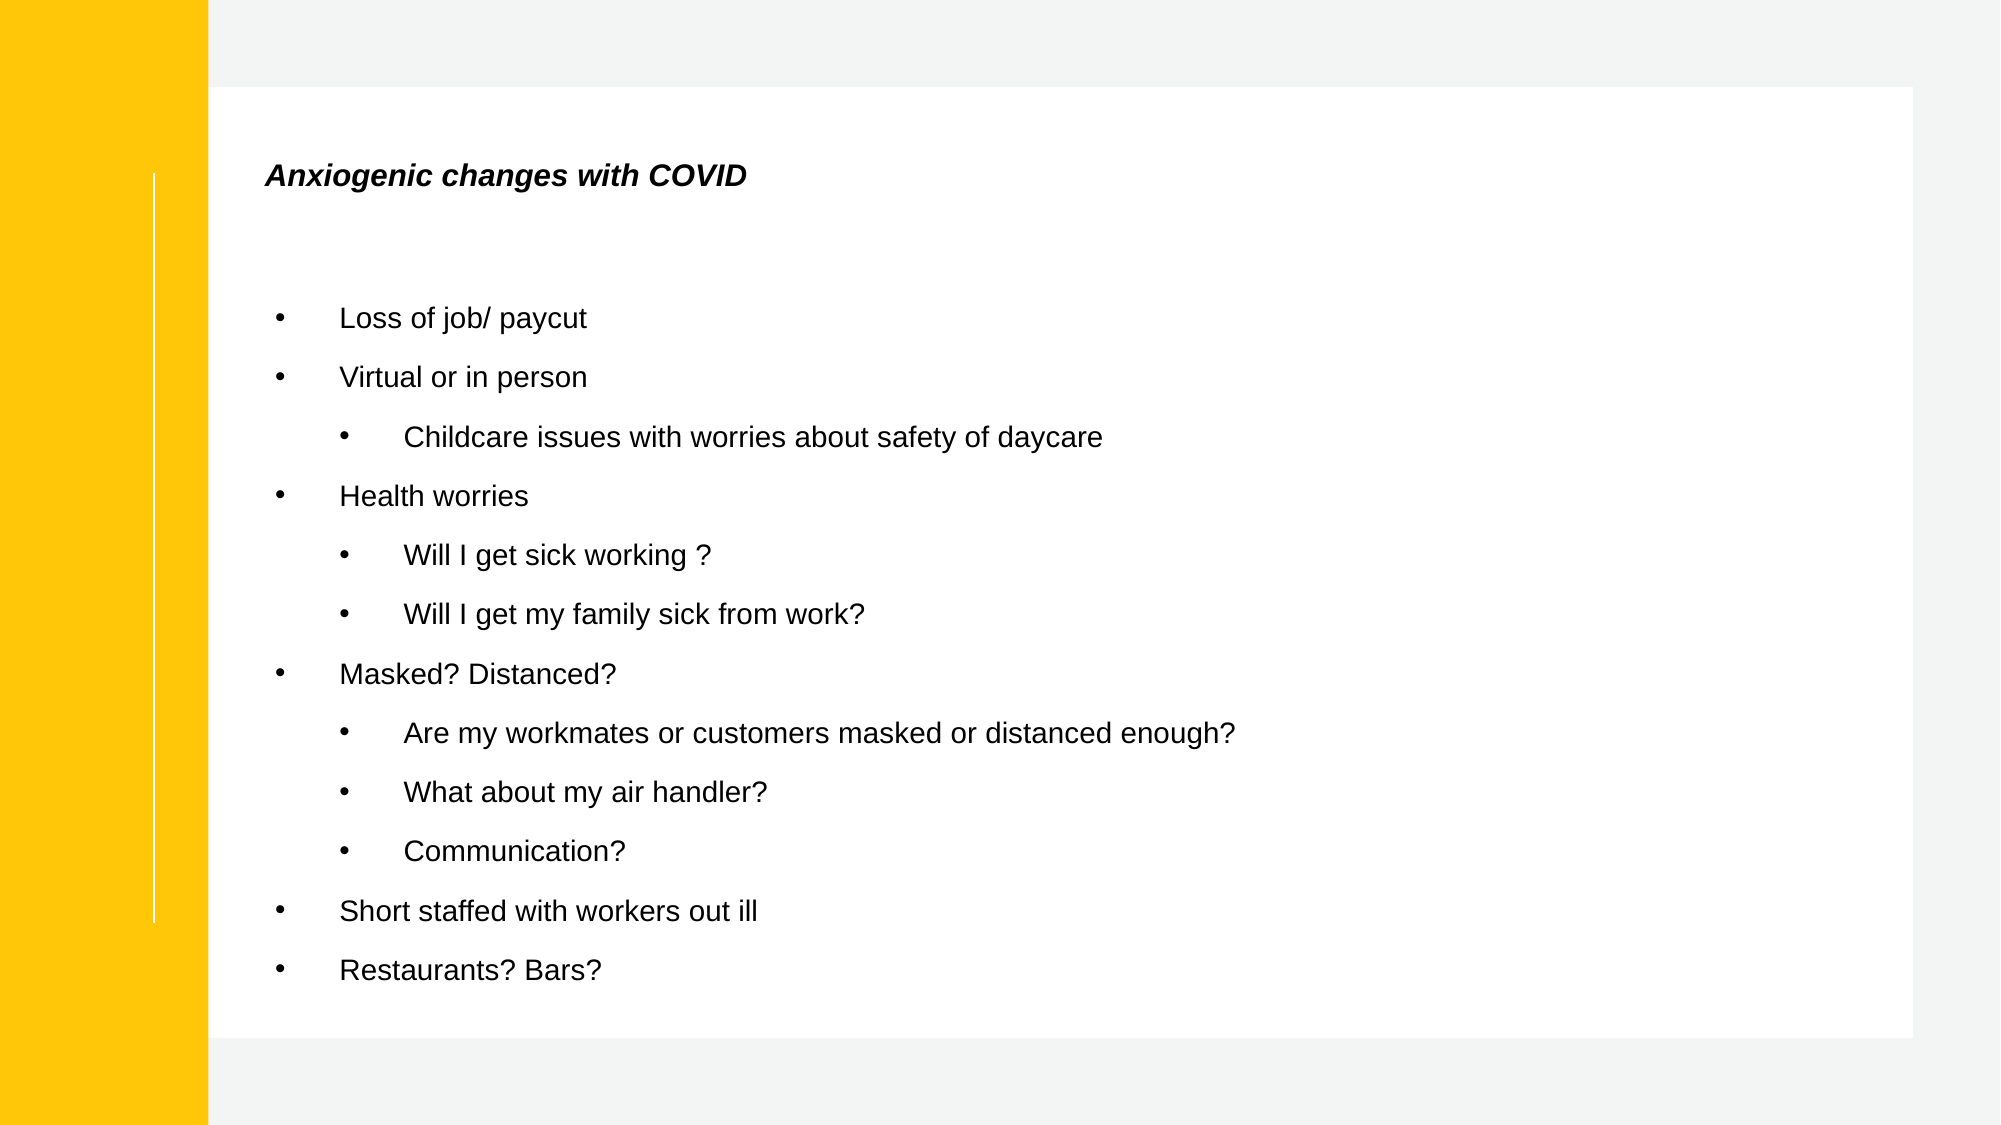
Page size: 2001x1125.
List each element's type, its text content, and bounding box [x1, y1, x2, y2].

list Loss of job/ paycut Virtual or in person Childcare issues with worries about safety of daycare Health worries Will I get sick working ? Will I get my family sick from work? Masked? Distanced? Are my workmates or customers masked or distanced enough? What about my air handler? Communication? Short staffed with workers out ill Restaurants? Bars? [260, 291, 1886, 1000]
title Anxiogenic changes with COVID [249, 104, 1886, 244]
